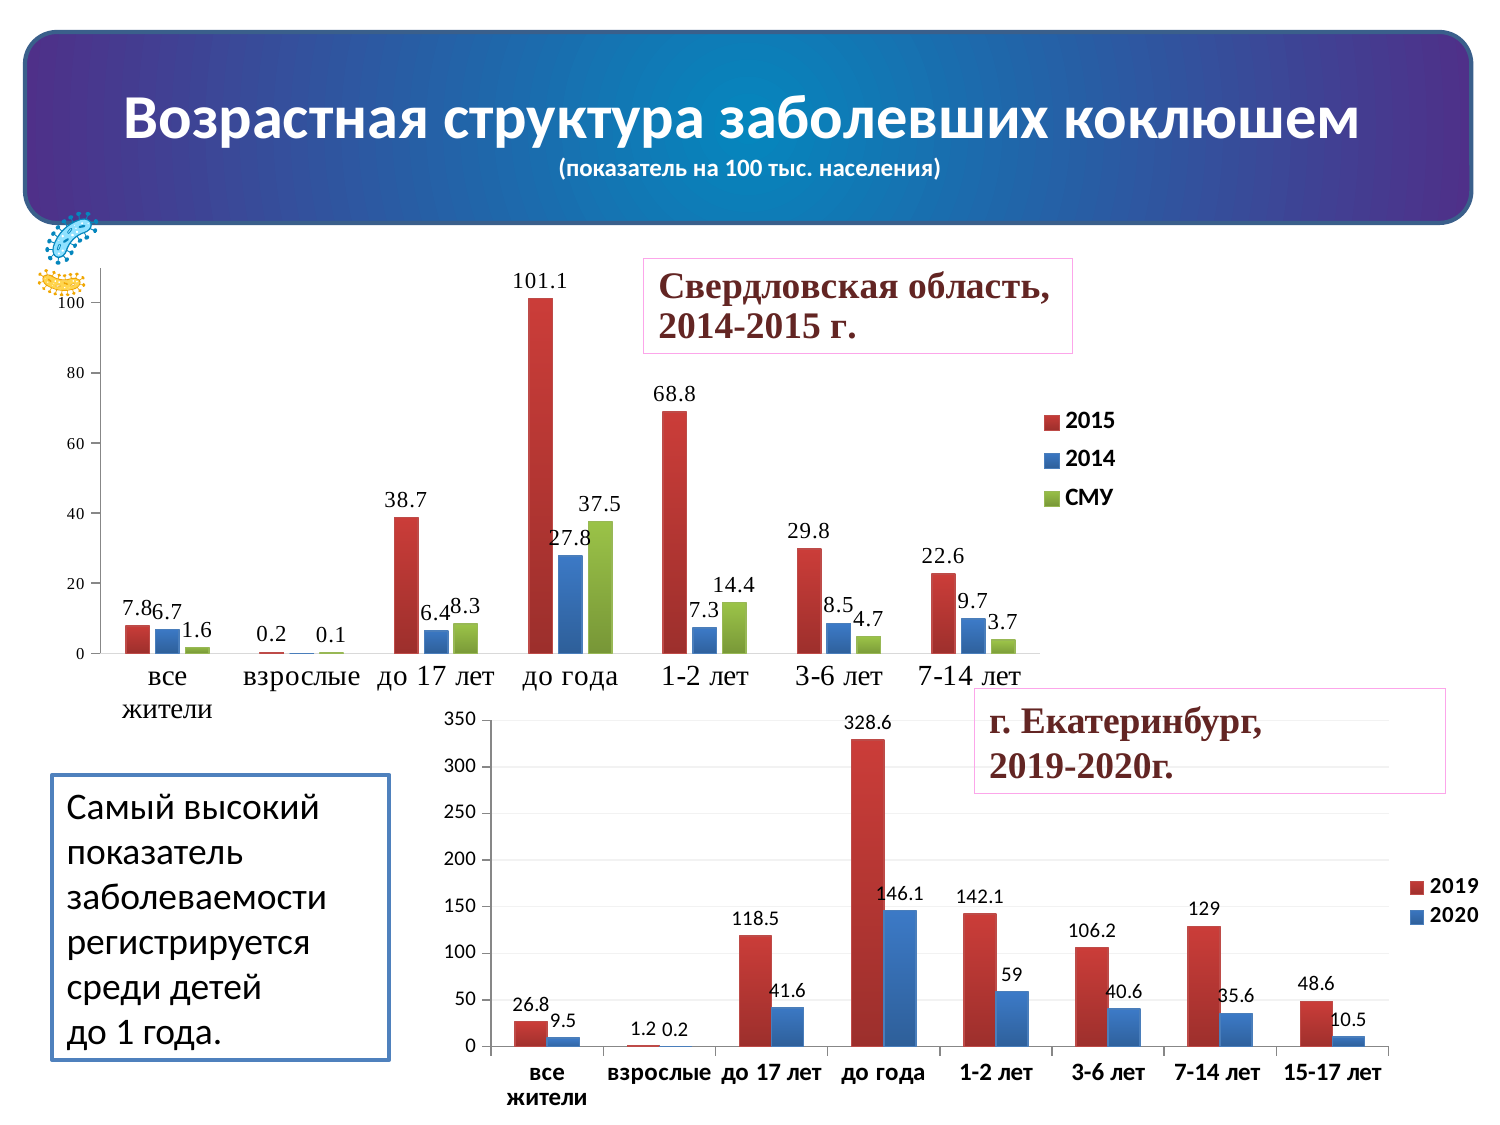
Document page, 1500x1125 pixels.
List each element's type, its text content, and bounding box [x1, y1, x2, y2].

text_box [44, 211, 99, 256]
chart [34, 257, 1500, 1125]
title Возрастная структура заболевших коклюшем (показатель на 100 тыс. населения) [103, 30, 1397, 227]
text_box Самый высокий показатель заболеваемости регистрируется среди детей до 1 года. [50, 773, 391, 1062]
